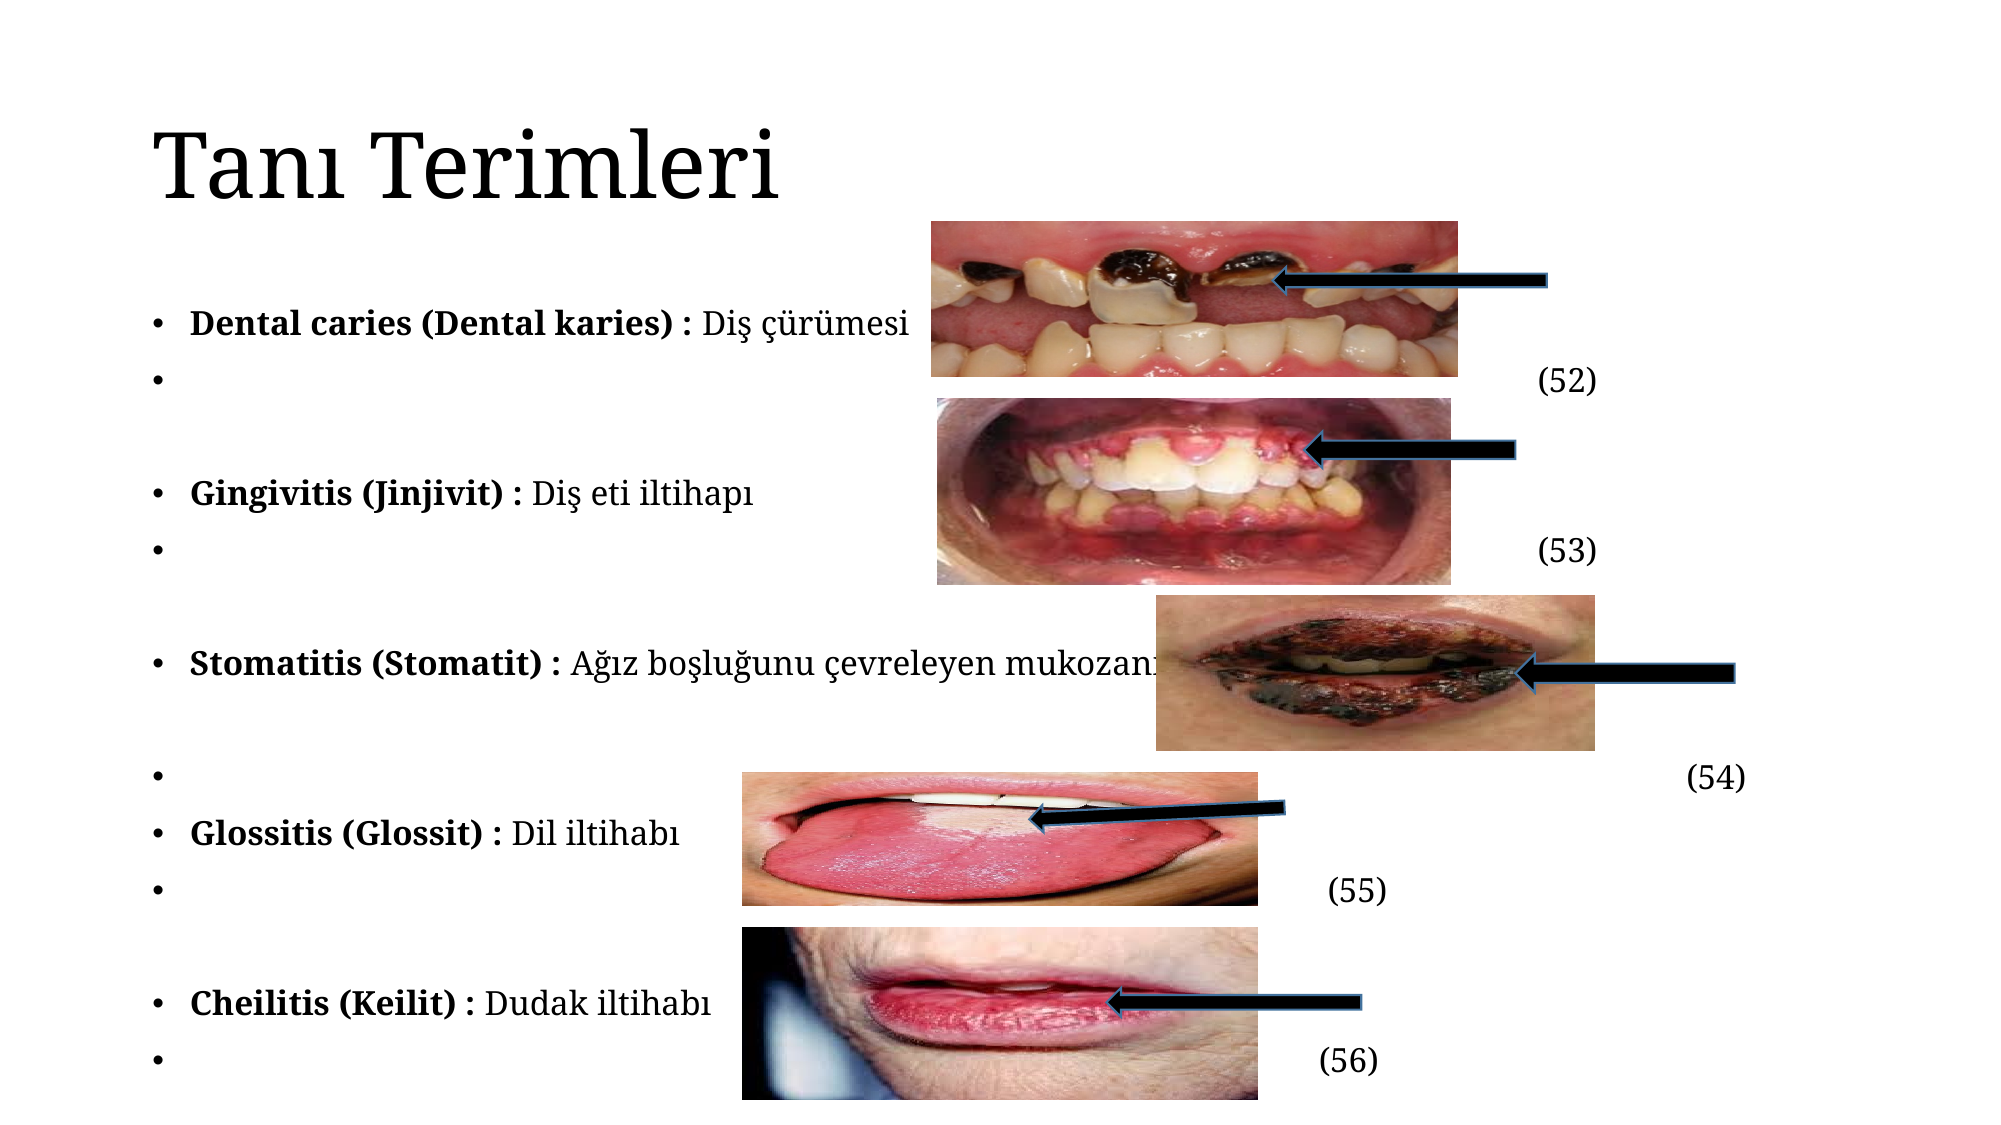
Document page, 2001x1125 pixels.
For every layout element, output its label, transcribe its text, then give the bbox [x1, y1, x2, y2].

text_box [1451, 439, 1517, 461]
text_box [1258, 993, 1363, 1011]
picture [937, 398, 1451, 585]
text_box [1595, 662, 1736, 684]
title Tanı Terimleri [137, 59, 1863, 278]
list Dental caries (Dental karies) : Diş çürümesi (52) Gingivitis (Jinjivit) : Diş eti iltihapı (53) Stomatitis (Stomatit) : Ağız boşluğunu çevreleyen mukozanın iltihabı. (54) Glossitis (Glossit) : Dil iltihabı (55) Cheilitis (Keilit) : Dudak iltihabı (56) [137, 299, 1863, 1100]
picture [742, 927, 1258, 1100]
text_box [1258, 799, 1286, 817]
picture [1156, 595, 1595, 751]
picture [931, 221, 1458, 377]
picture [742, 772, 1258, 906]
text_box [1458, 272, 1548, 289]
